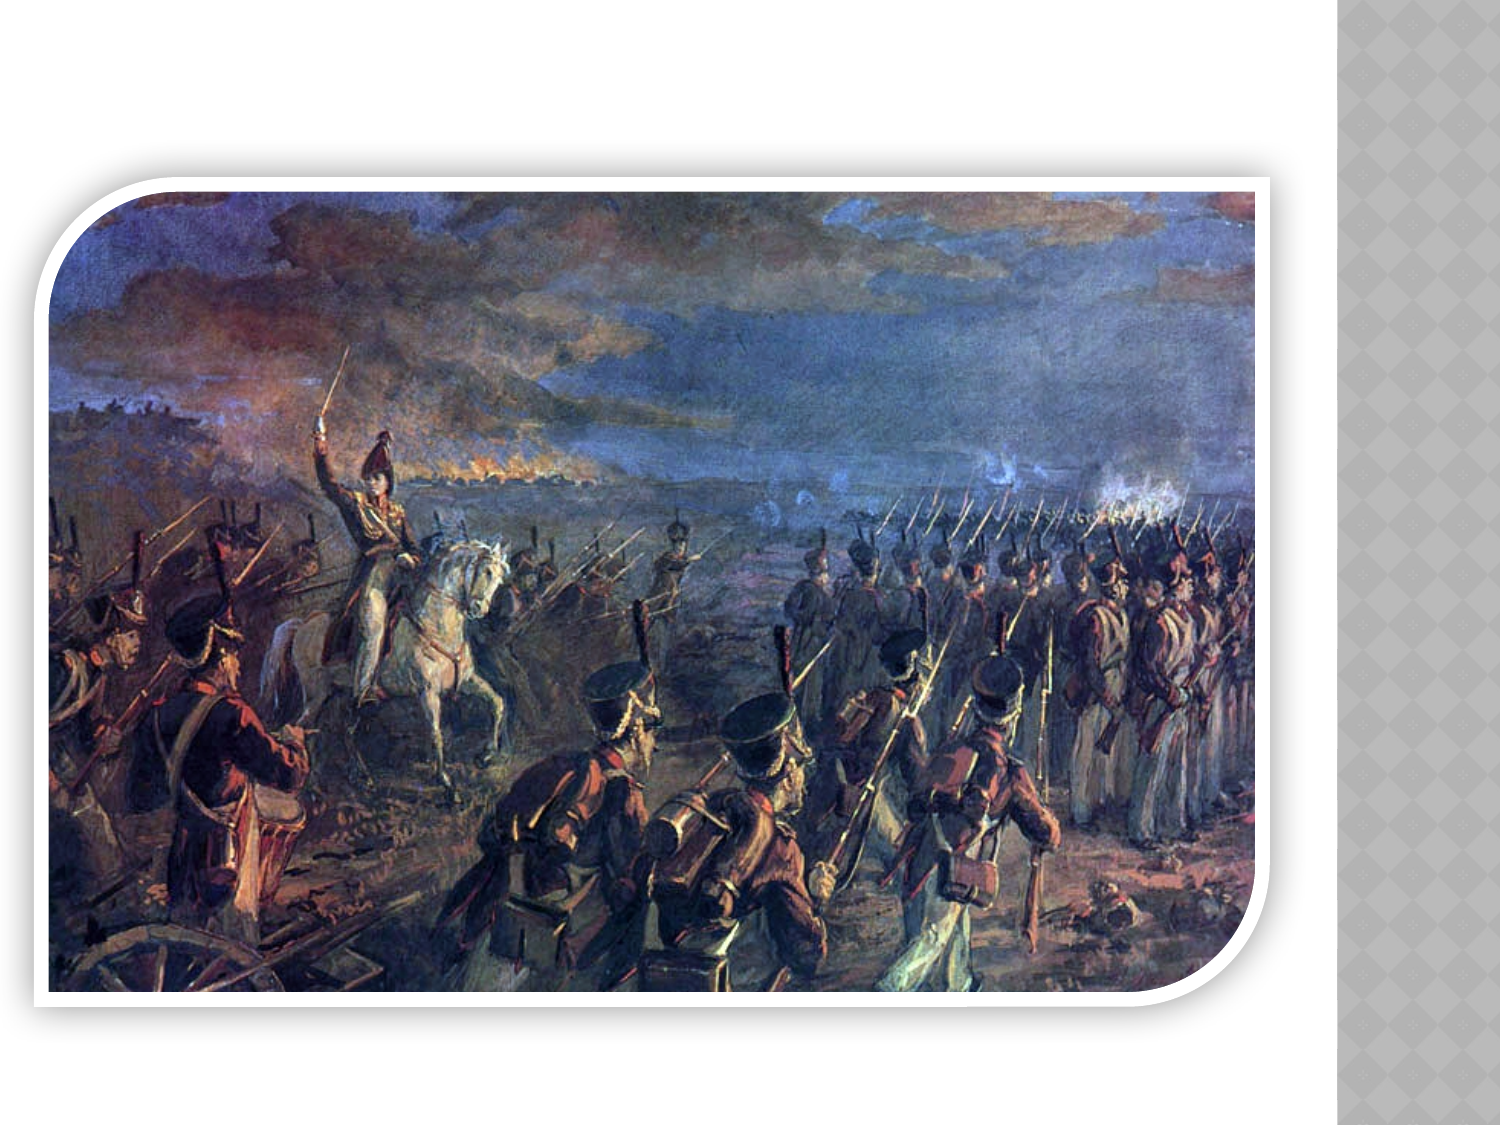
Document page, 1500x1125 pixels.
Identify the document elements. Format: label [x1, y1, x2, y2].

picture [40, 183, 1263, 1000]
